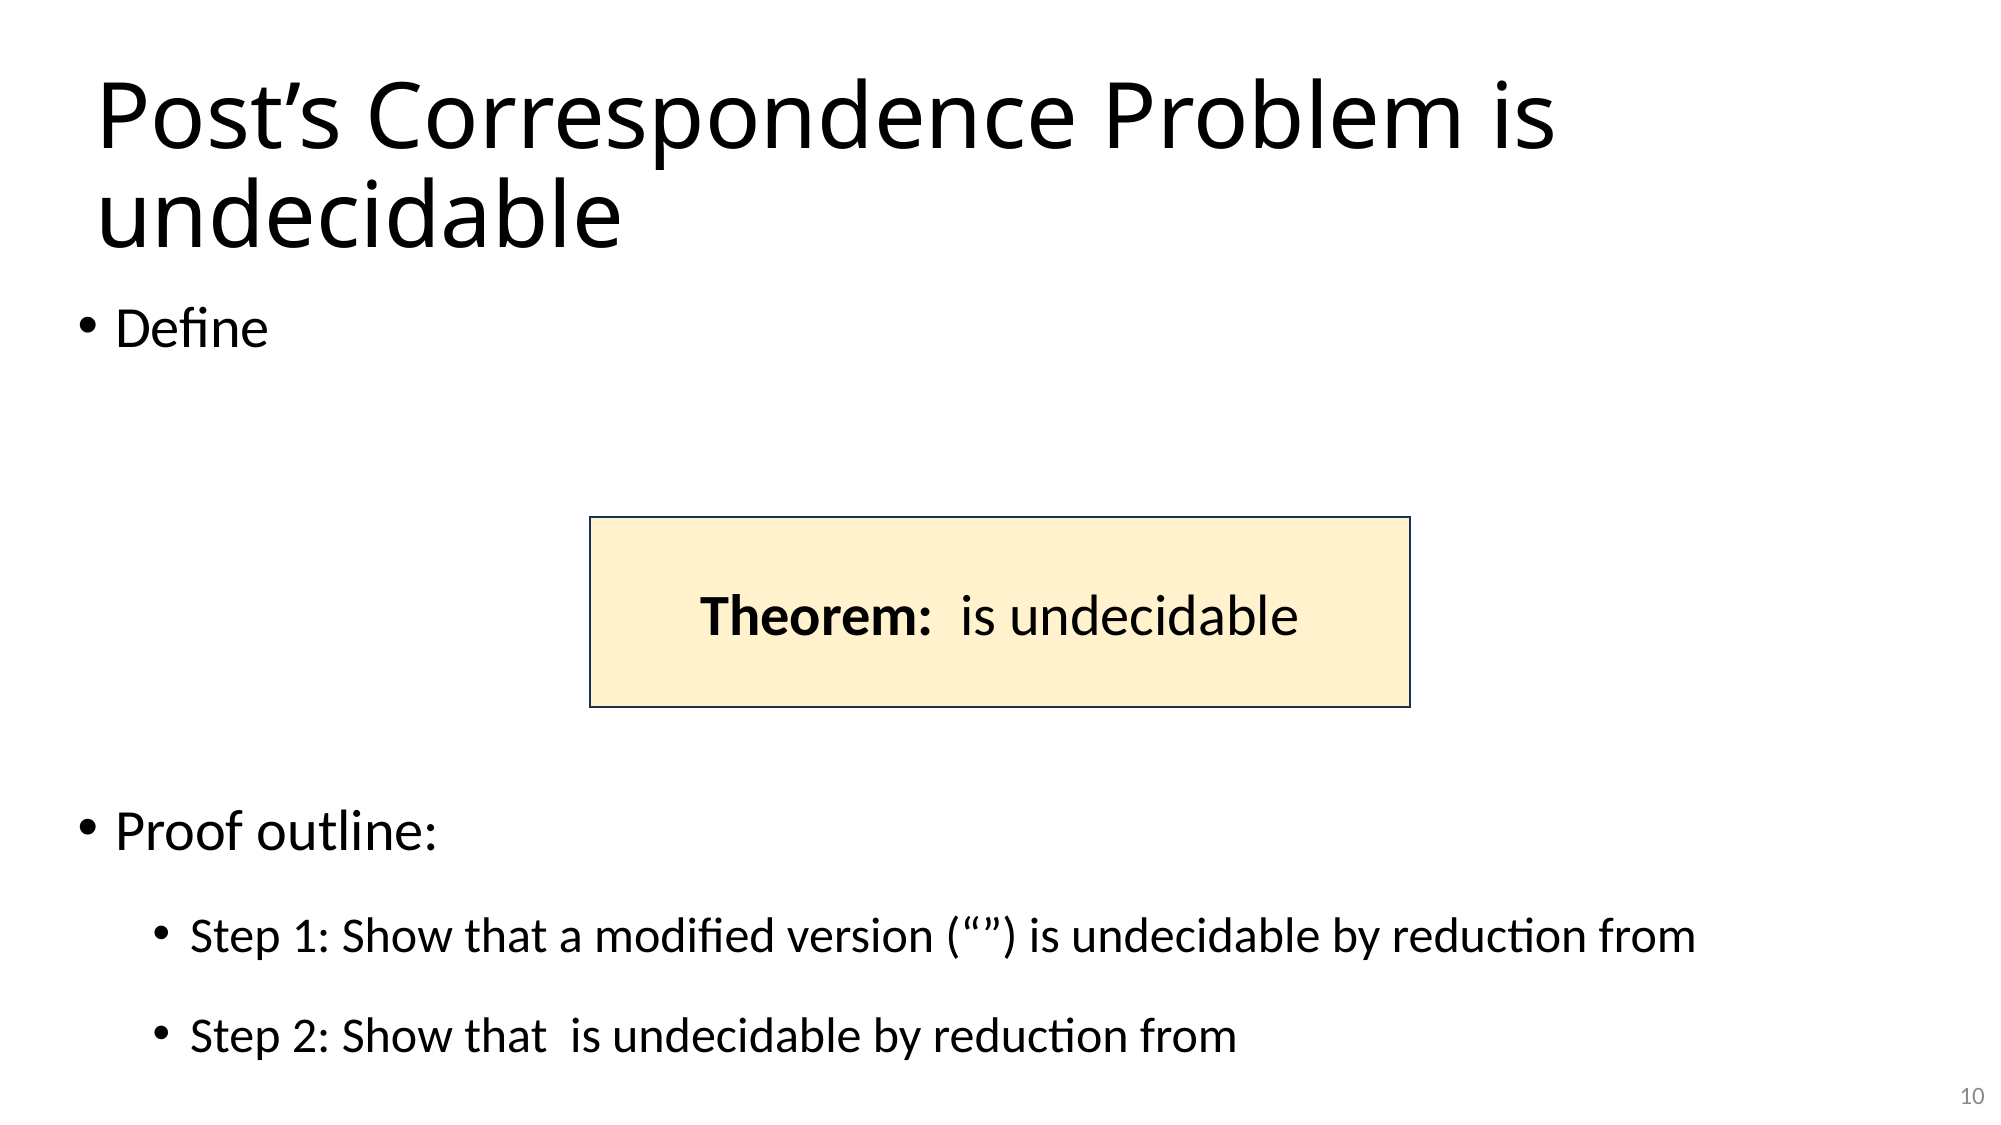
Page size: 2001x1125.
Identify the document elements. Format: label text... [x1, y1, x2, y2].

slide_number 10 [1550, 1064, 2000, 1125]
title Post’s Correspondence Problem is undecidable [80, 59, 1905, 278]
